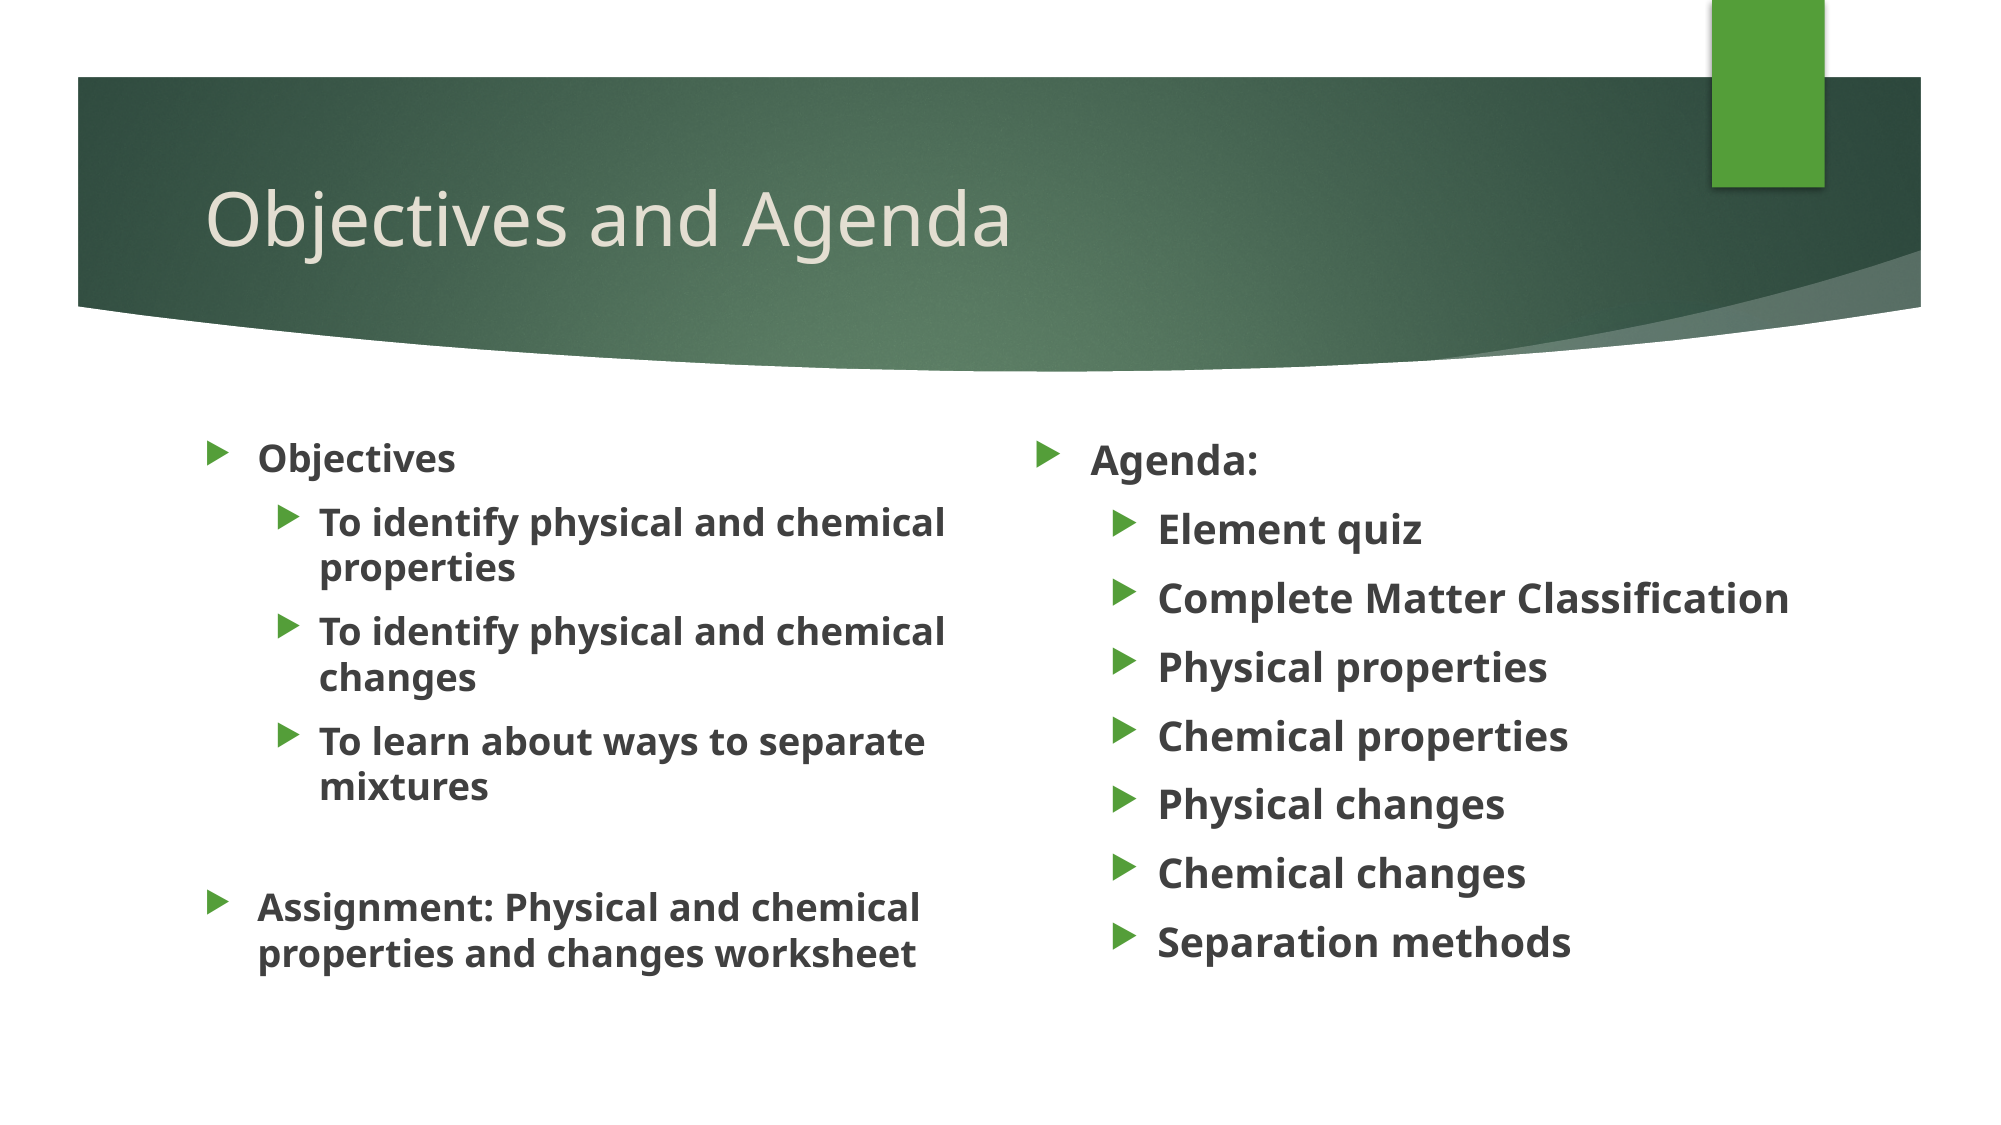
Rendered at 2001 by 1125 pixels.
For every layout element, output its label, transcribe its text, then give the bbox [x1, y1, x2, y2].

list Agenda: Element quiz Complete Matter Classification Physical properties Chemical properties Physical changes Chemical changes Separation methods [1018, 427, 1811, 988]
list Objectives To identify physical and chemical properties To identify physical and chemical changes To learn about ways to separate mixtures Assignment: Physical and chemical properties and changes worksheet [189, 427, 1018, 988]
title Objectives and Agenda [189, 158, 1638, 275]
